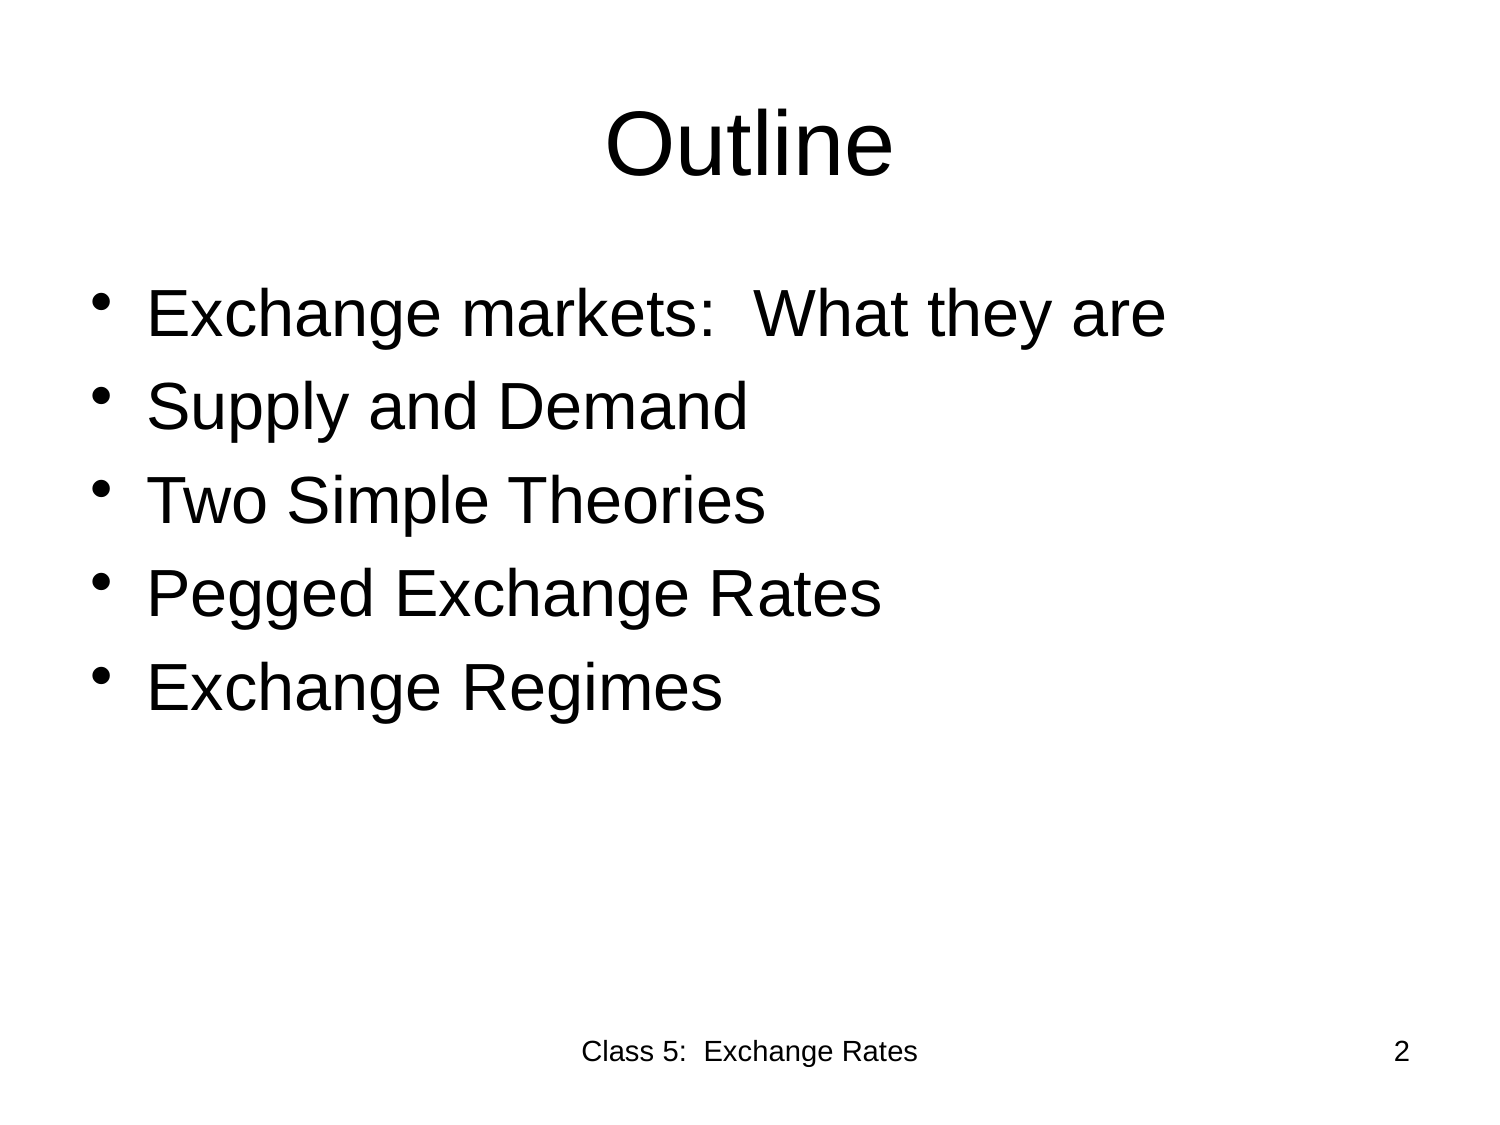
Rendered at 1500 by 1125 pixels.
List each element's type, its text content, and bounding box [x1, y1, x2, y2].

title Outline [74, 44, 1426, 233]
list Exchange markets: What they are Supply and Demand Two Simple Theories Pegged Exchange Rates Exchange Regimes [74, 262, 1426, 1006]
footer Class 5: Exchange Rates [512, 1024, 988, 1103]
slide_number 2 [1074, 1024, 1426, 1103]
